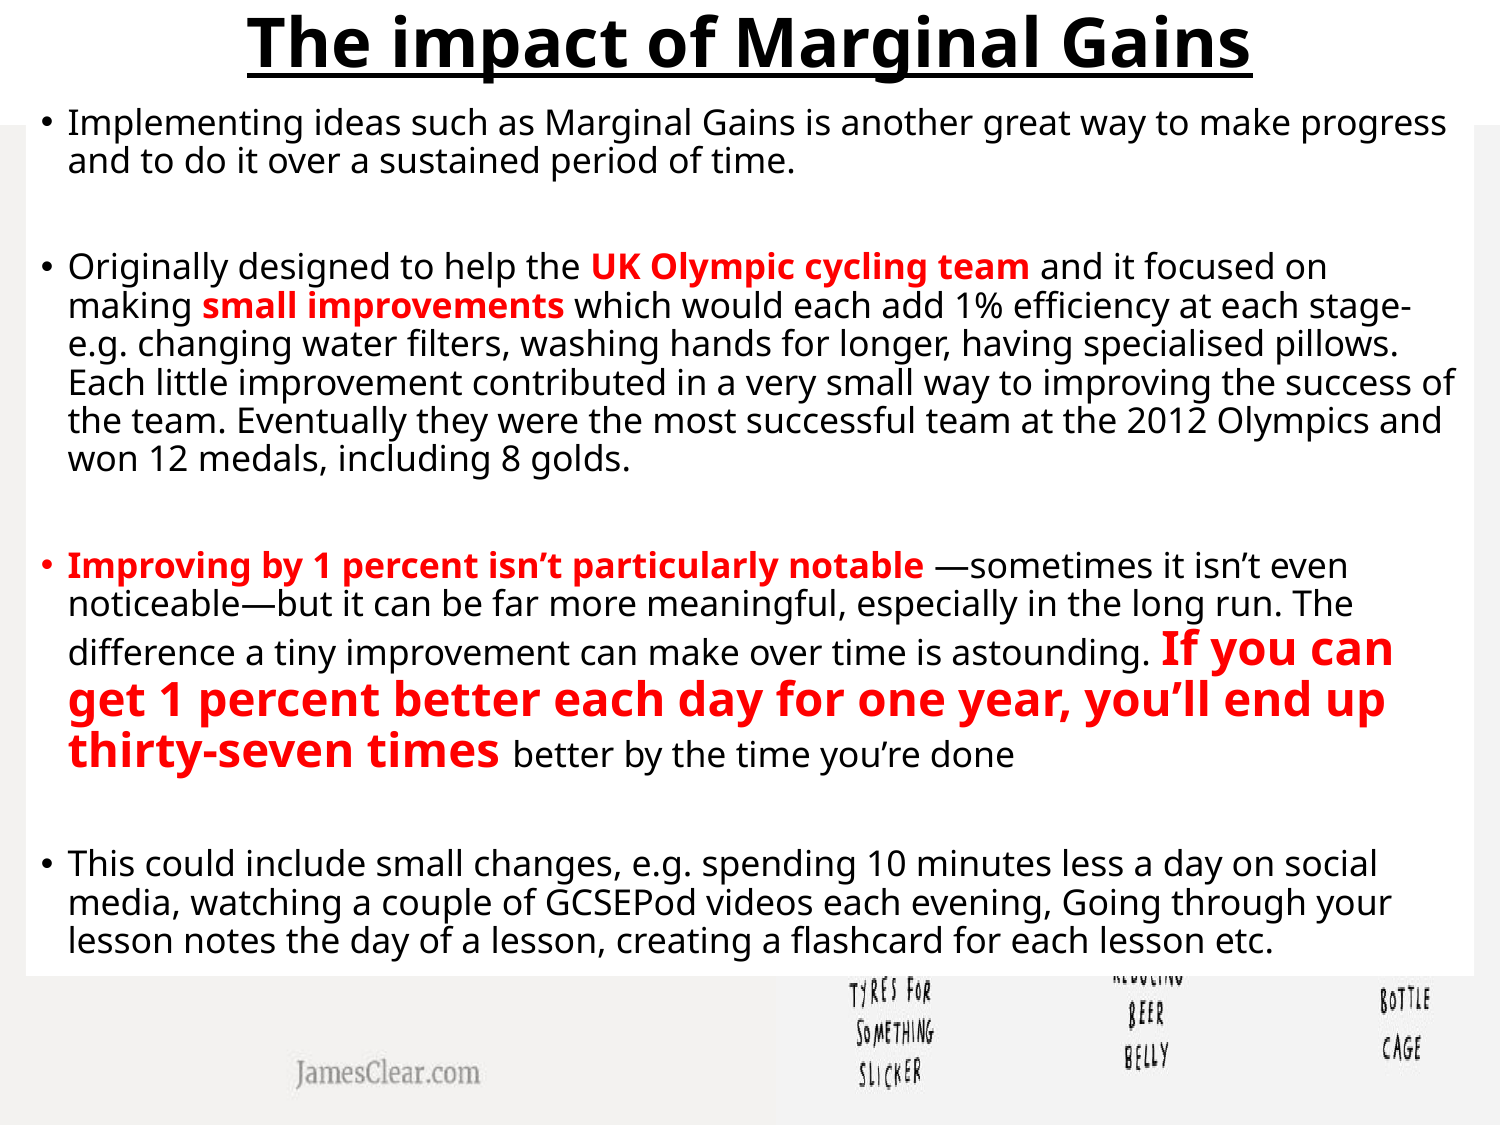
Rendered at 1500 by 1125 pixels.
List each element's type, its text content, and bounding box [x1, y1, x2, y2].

list Implementing ideas such as Marginal Gains is another great way to make progress and to do it over a sustained period of time. Originally designed to help the UK Olympic cycling team and it focused on making small improvements which would each add 1% efficiency at each stage- e.g. changing water filters, washing hands for longer, having specialised pillows. Each little improvement contributed in a very small way to improving the success of the team. Eventually they were the most successful team at the 2012 Olympics and won 12 medals, including 8 golds. Improving by 1 percent isn’t particularly notable —sometimes it isn’t even noticeable—but it can be far more meaningful, especially in the long run. The difference a tiny improvement can make over time is astounding. If you can get 1 percent better each day for one year, you’ll end up thirty-seven times better by the time you’re done This could include small changes, e.g. spending 10 minutes less a day on social media, watching a couple of GCSEPod videos each evening, Going through your lesson notes the day of a lesson, creating a flashcard for each lesson etc. [25, 96, 1475, 125]
title The impact of Marginal Gains [103, 0, 1397, 92]
picture [0, 125, 1500, 1125]
